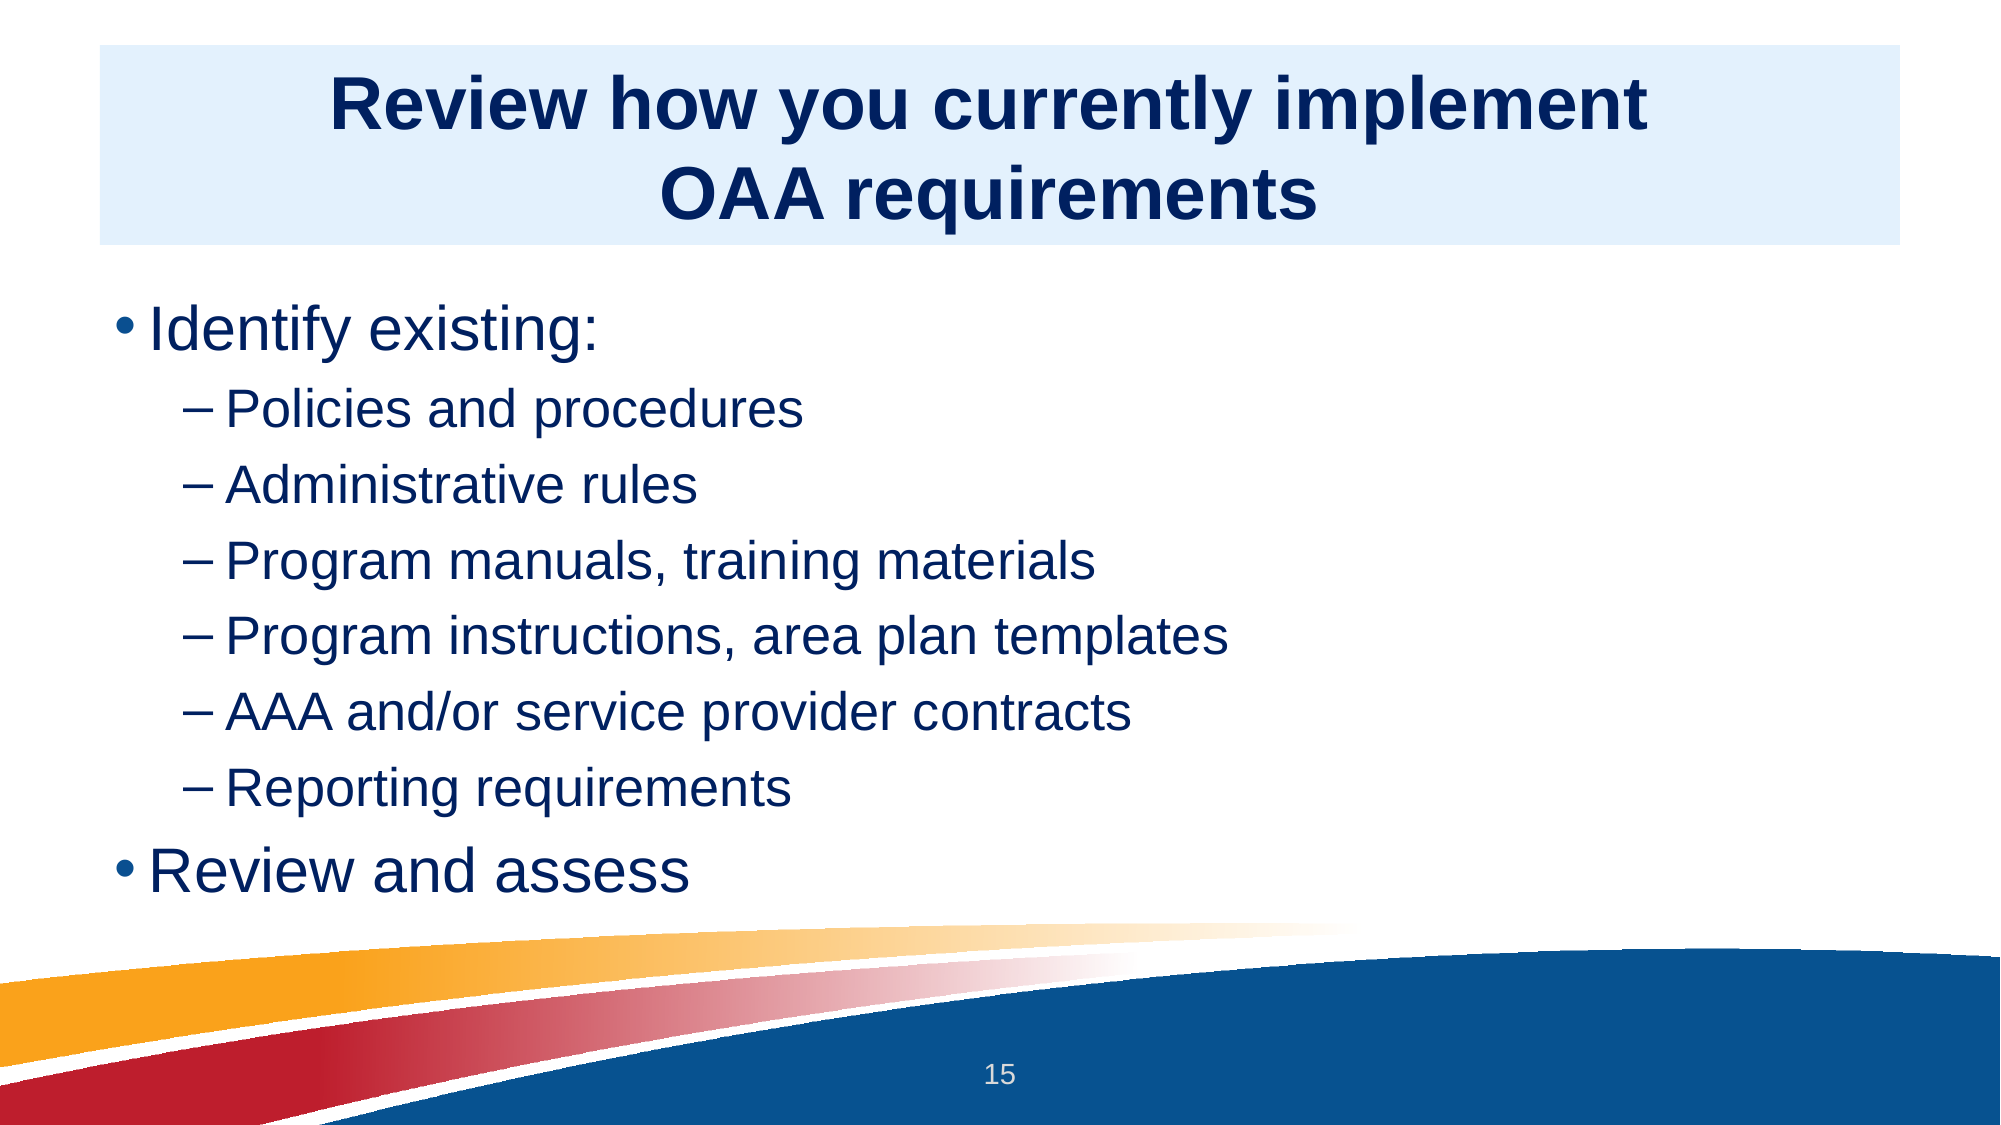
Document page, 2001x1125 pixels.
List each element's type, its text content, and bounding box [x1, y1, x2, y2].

title Review how you currently implement OAA requirements [99, 45, 1900, 245]
list Identify existing: Policies and procedures Administrative rules Program manuals, training materials Program instructions, area plan templates AAA and/or service provider contracts Reporting requirements Review and assess [99, 279, 1900, 918]
slide_number 15 [766, 1042, 1234, 1103]
picture [0, 887, 2000, 1125]
